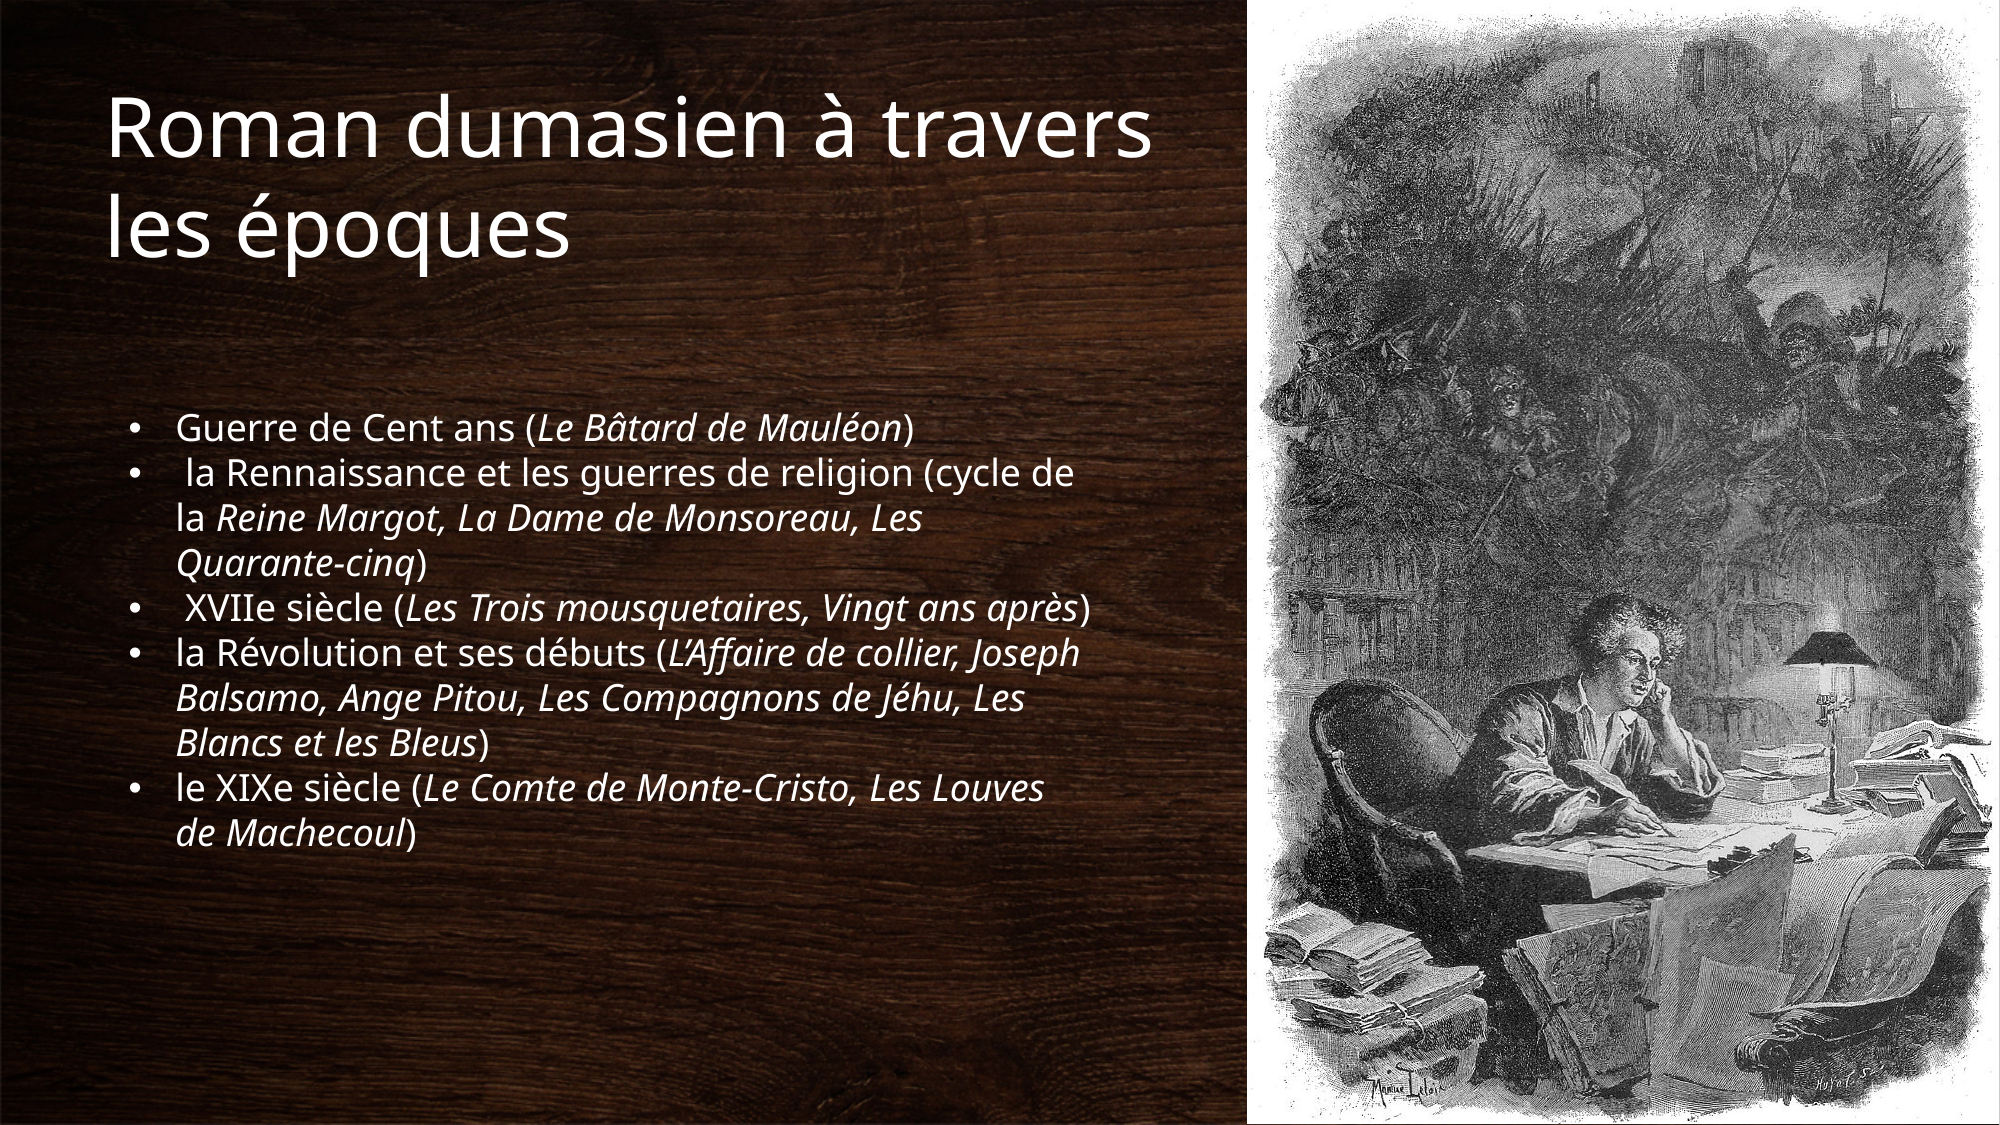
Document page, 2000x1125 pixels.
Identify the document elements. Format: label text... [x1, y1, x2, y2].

picture [0, 0, 2000, 1125]
text_box Guerre de Cent ans (Le Bâtard de Mauléon) la Rennaissance et les guerres de religion (cycle de la Reine Margot, La Dame de Monsoreau, Les Quarante-cinq) XVIIe siècle (Les Trois mousquetaires, Vingt ans après) la Révolution et ses débuts (L’Affaire de collier, Joseph Balsamo, Ange Pitou, Les Compagnons de Jéhu, Les Blancs et les Bleus) le XIXe siècle (Le Comte de Monte-Cristo, Les Louves de Machecoul) [113, 397, 1106, 862]
text_box Roman dumasien à travers les époques [90, 66, 1177, 254]
